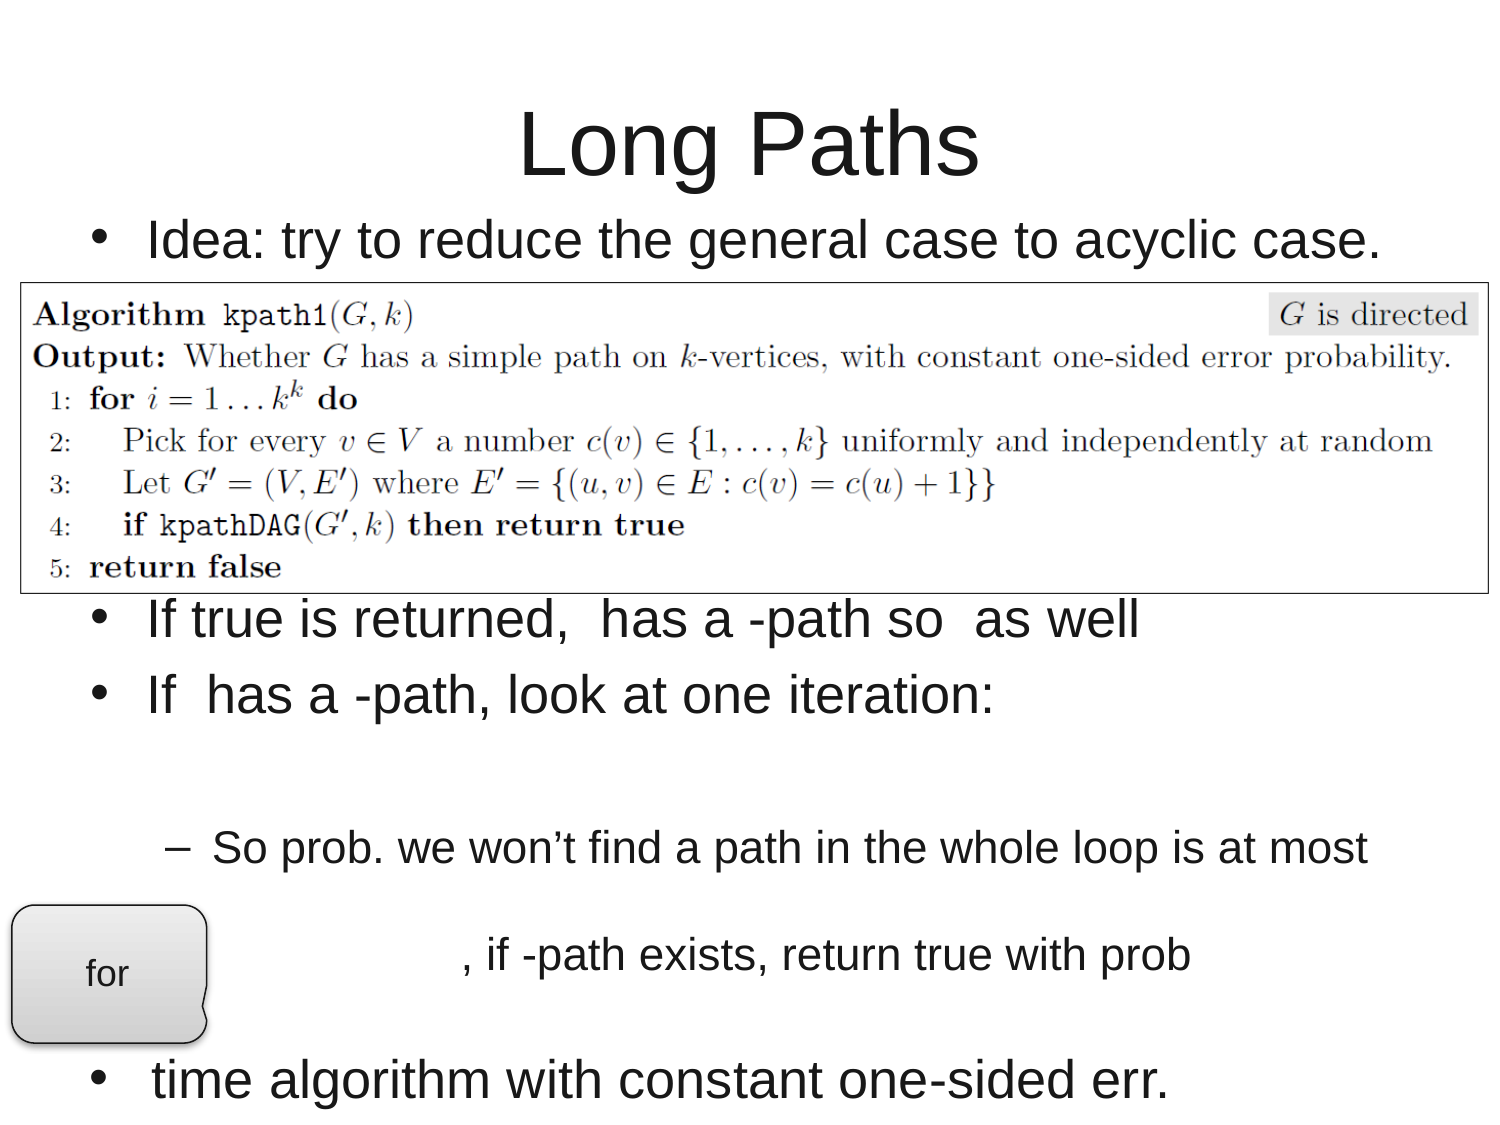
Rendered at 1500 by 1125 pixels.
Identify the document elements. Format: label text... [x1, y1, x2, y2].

title Long Paths [75, 45, 1425, 233]
picture [11, 278, 1495, 599]
text_box [10, 904, 208, 1044]
